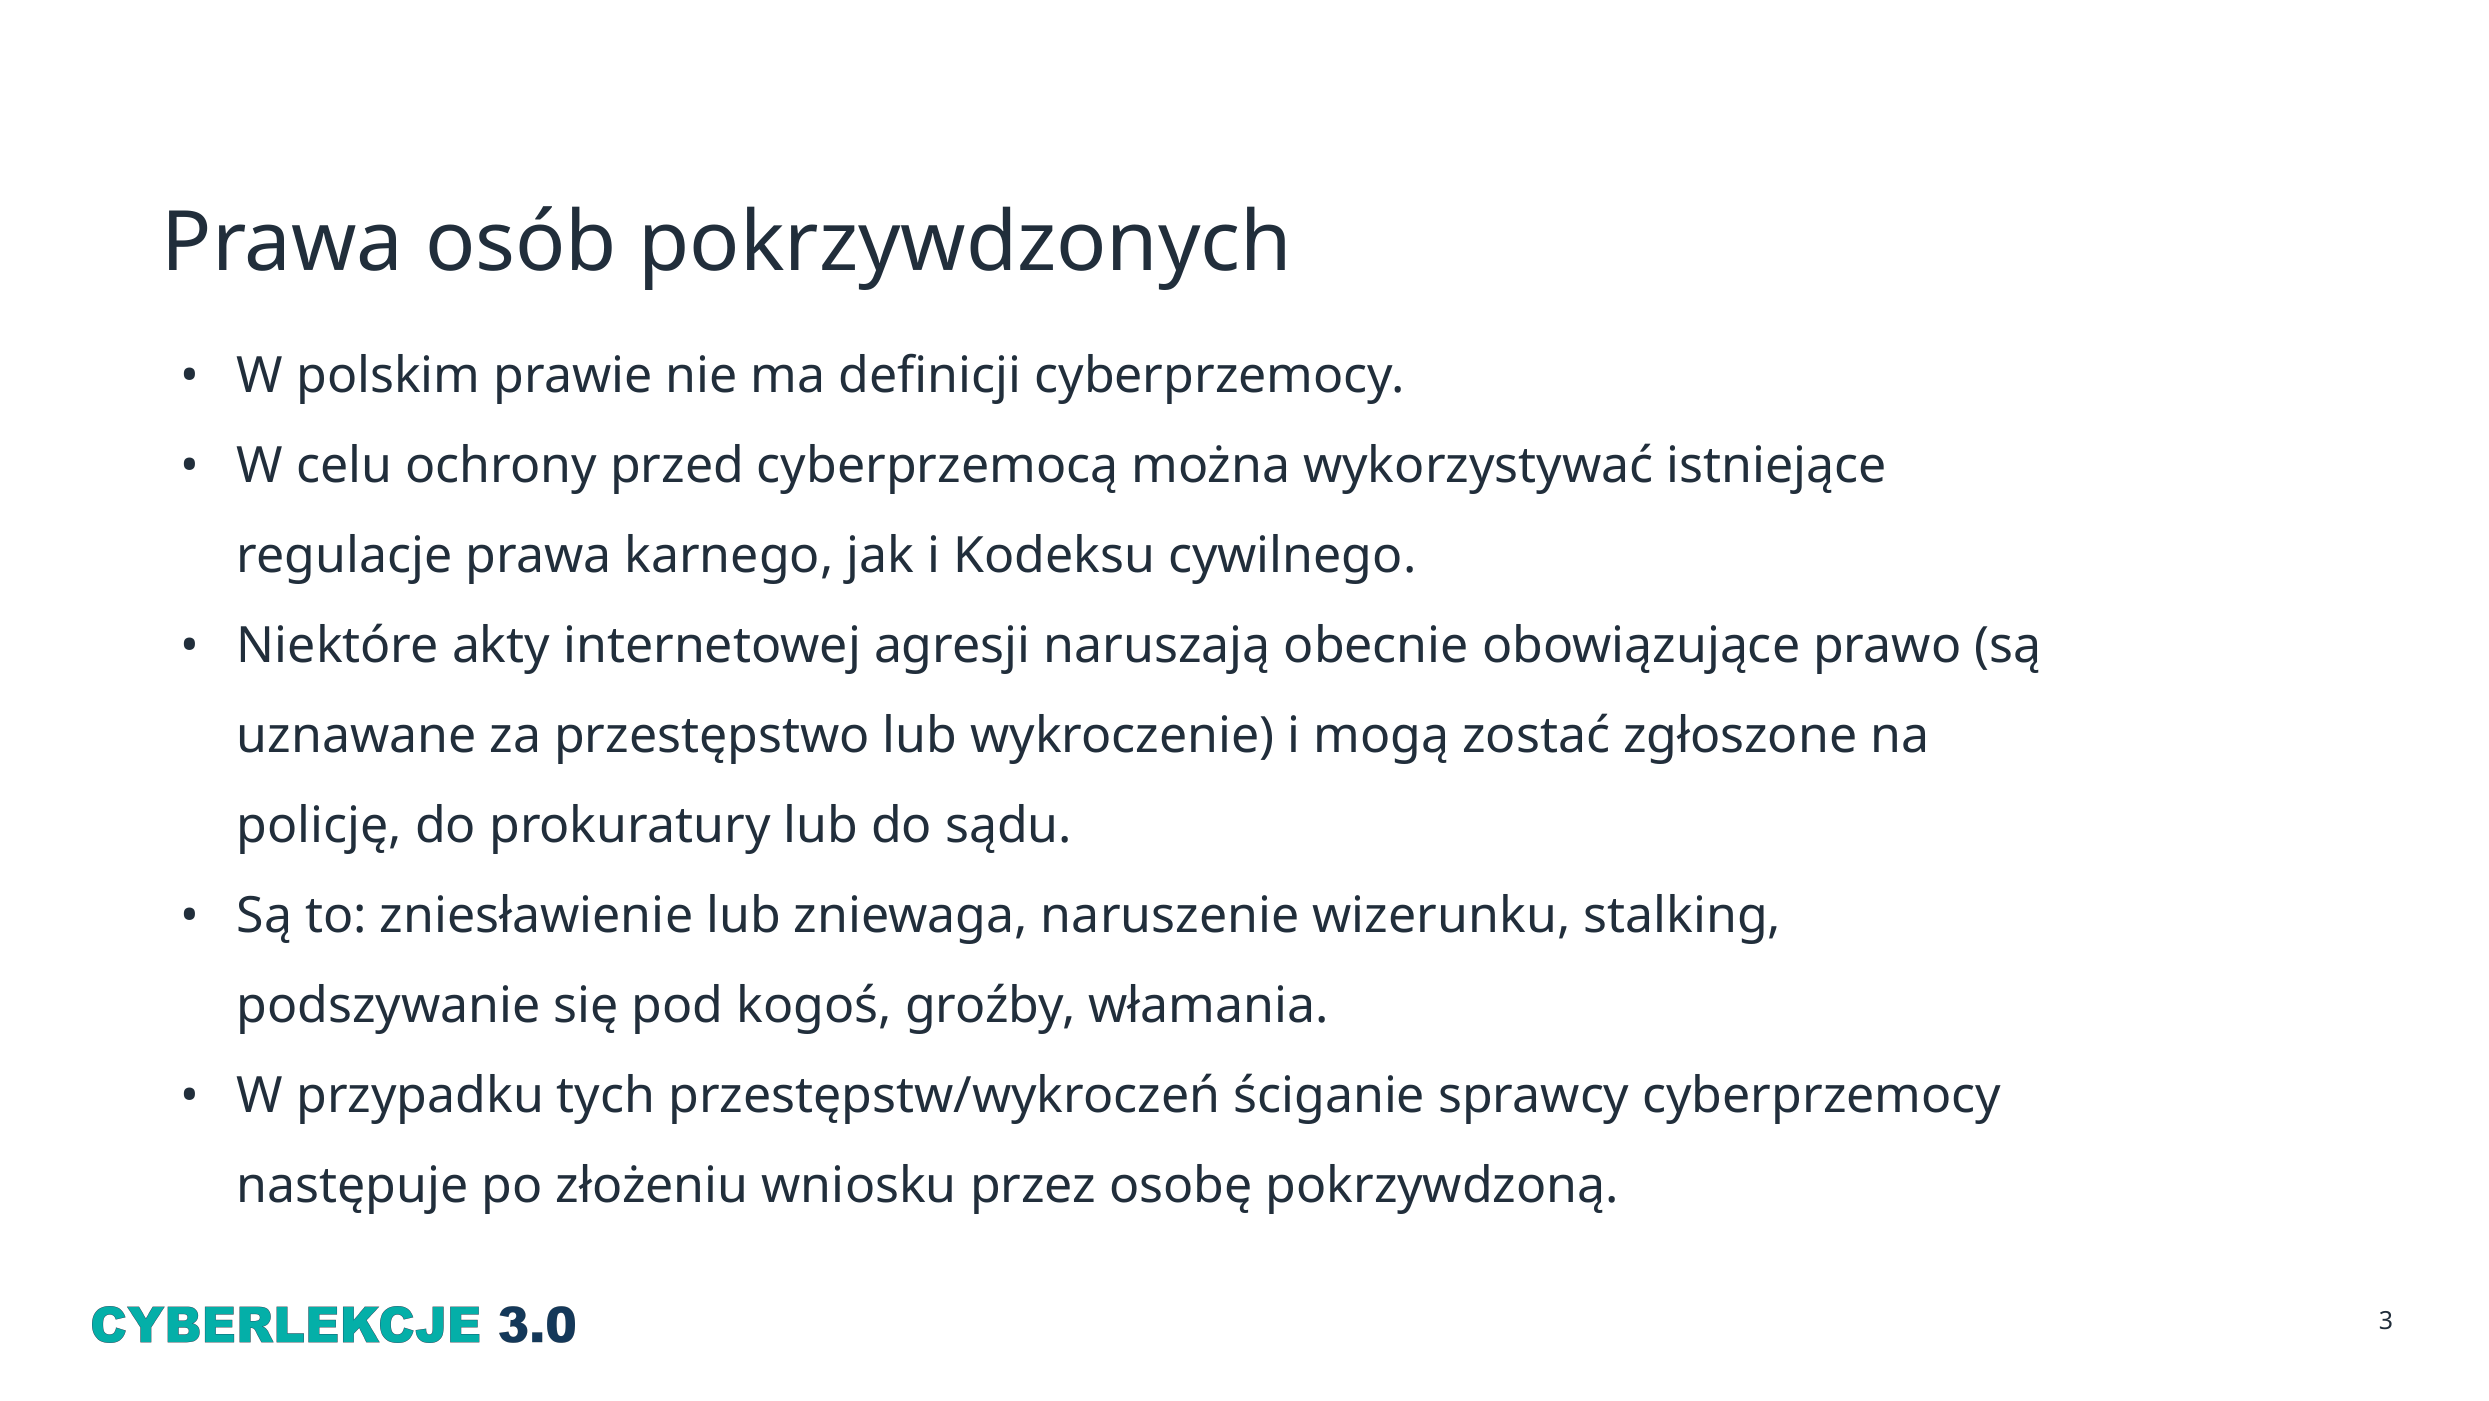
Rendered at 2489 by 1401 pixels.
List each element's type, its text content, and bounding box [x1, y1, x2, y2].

title Prawa osób pokrzywdzonych [161, 190, 1847, 289]
text_box W polskim prawie nie ma definicji cyberprzemocy. W celu ochrony przed cyberprzemocą można wykorzystywać istniejące regulacje prawa karnego, jak i Kodeksu cywilnego. Niektóre akty internetowej agresji naruszają obecnie obowiązujące prawo (są uznawane za przestępstwo lub wykroczenie) i mogą zostać zgłoszone na policję, do prokuratury lub do sądu. Są to: zniesławienie lub zniewaga, naruszenie wizerunku, stalking, podszywanie się pod kogoś, groźby, włamania. W przypadku tych przestępstw/wykroczeń ściganie sprawcy cyberprzemocy następuje po złożeniu wniosku przez osobę pokrzywdzoną. [161, 312, 2095, 917]
slide_number 3 [2283, 1242, 2489, 1400]
picture [92, 1306, 575, 1343]
